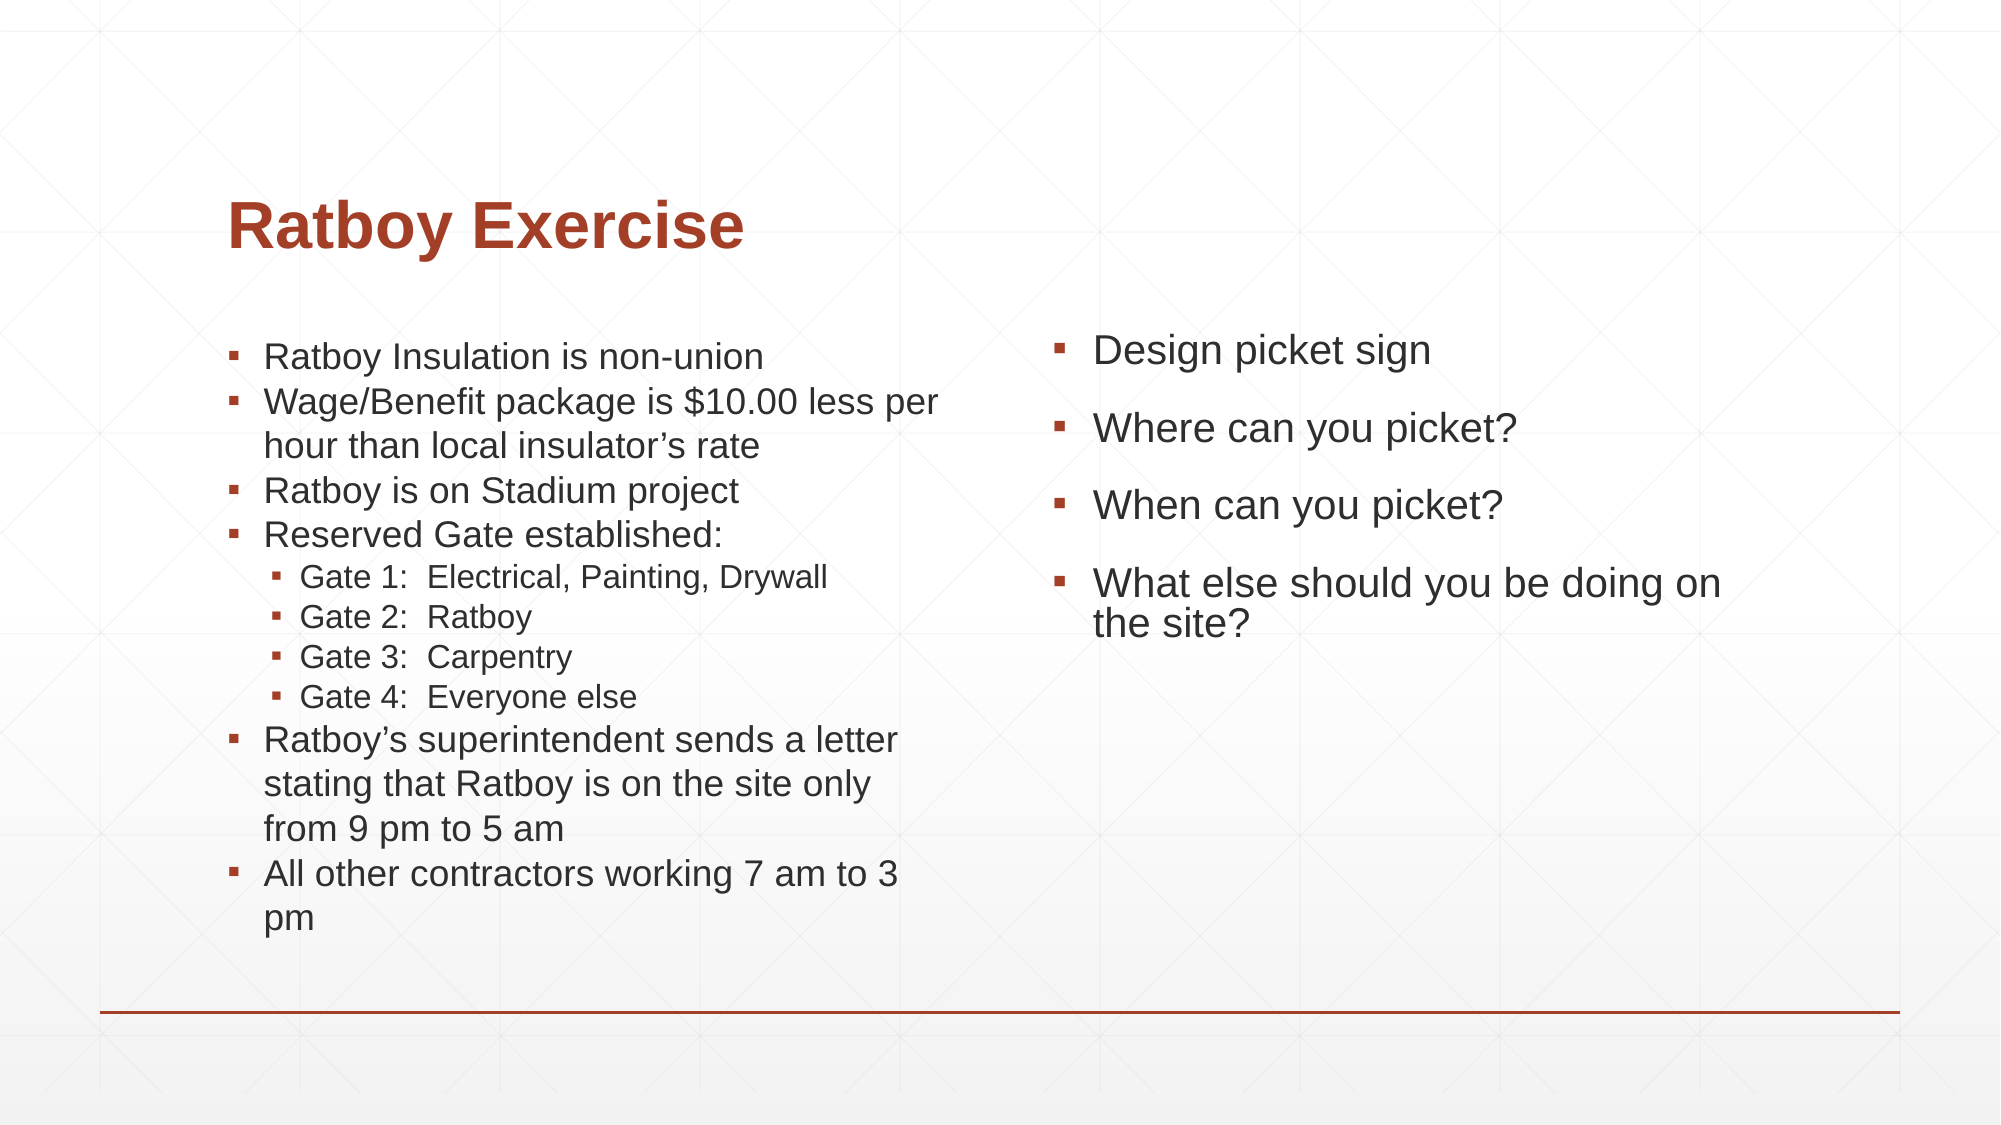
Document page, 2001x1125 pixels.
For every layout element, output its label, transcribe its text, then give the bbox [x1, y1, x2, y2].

list Ratboy Insulation is non-union Wage/Benefit package is $10.00 less per hour than local insulator’s rate Ratboy is on Stadium project Reserved Gate established: Gate 1: Electrical, Painting, Drywall Gate 2: Ratboy Gate 3: Carpentry Gate 4: Everyone else Ratboy’s superintendent sends a letter stating that Ratboy is on the site only from 9 pm to 5 am All other contractors working 7 am to 3 pm [212, 324, 963, 950]
title Ratboy Exercise [212, 82, 1788, 271]
list Design picket sign Where can you picket? When can you picket? What else should you be doing on the site? [1037, 324, 1788, 950]
